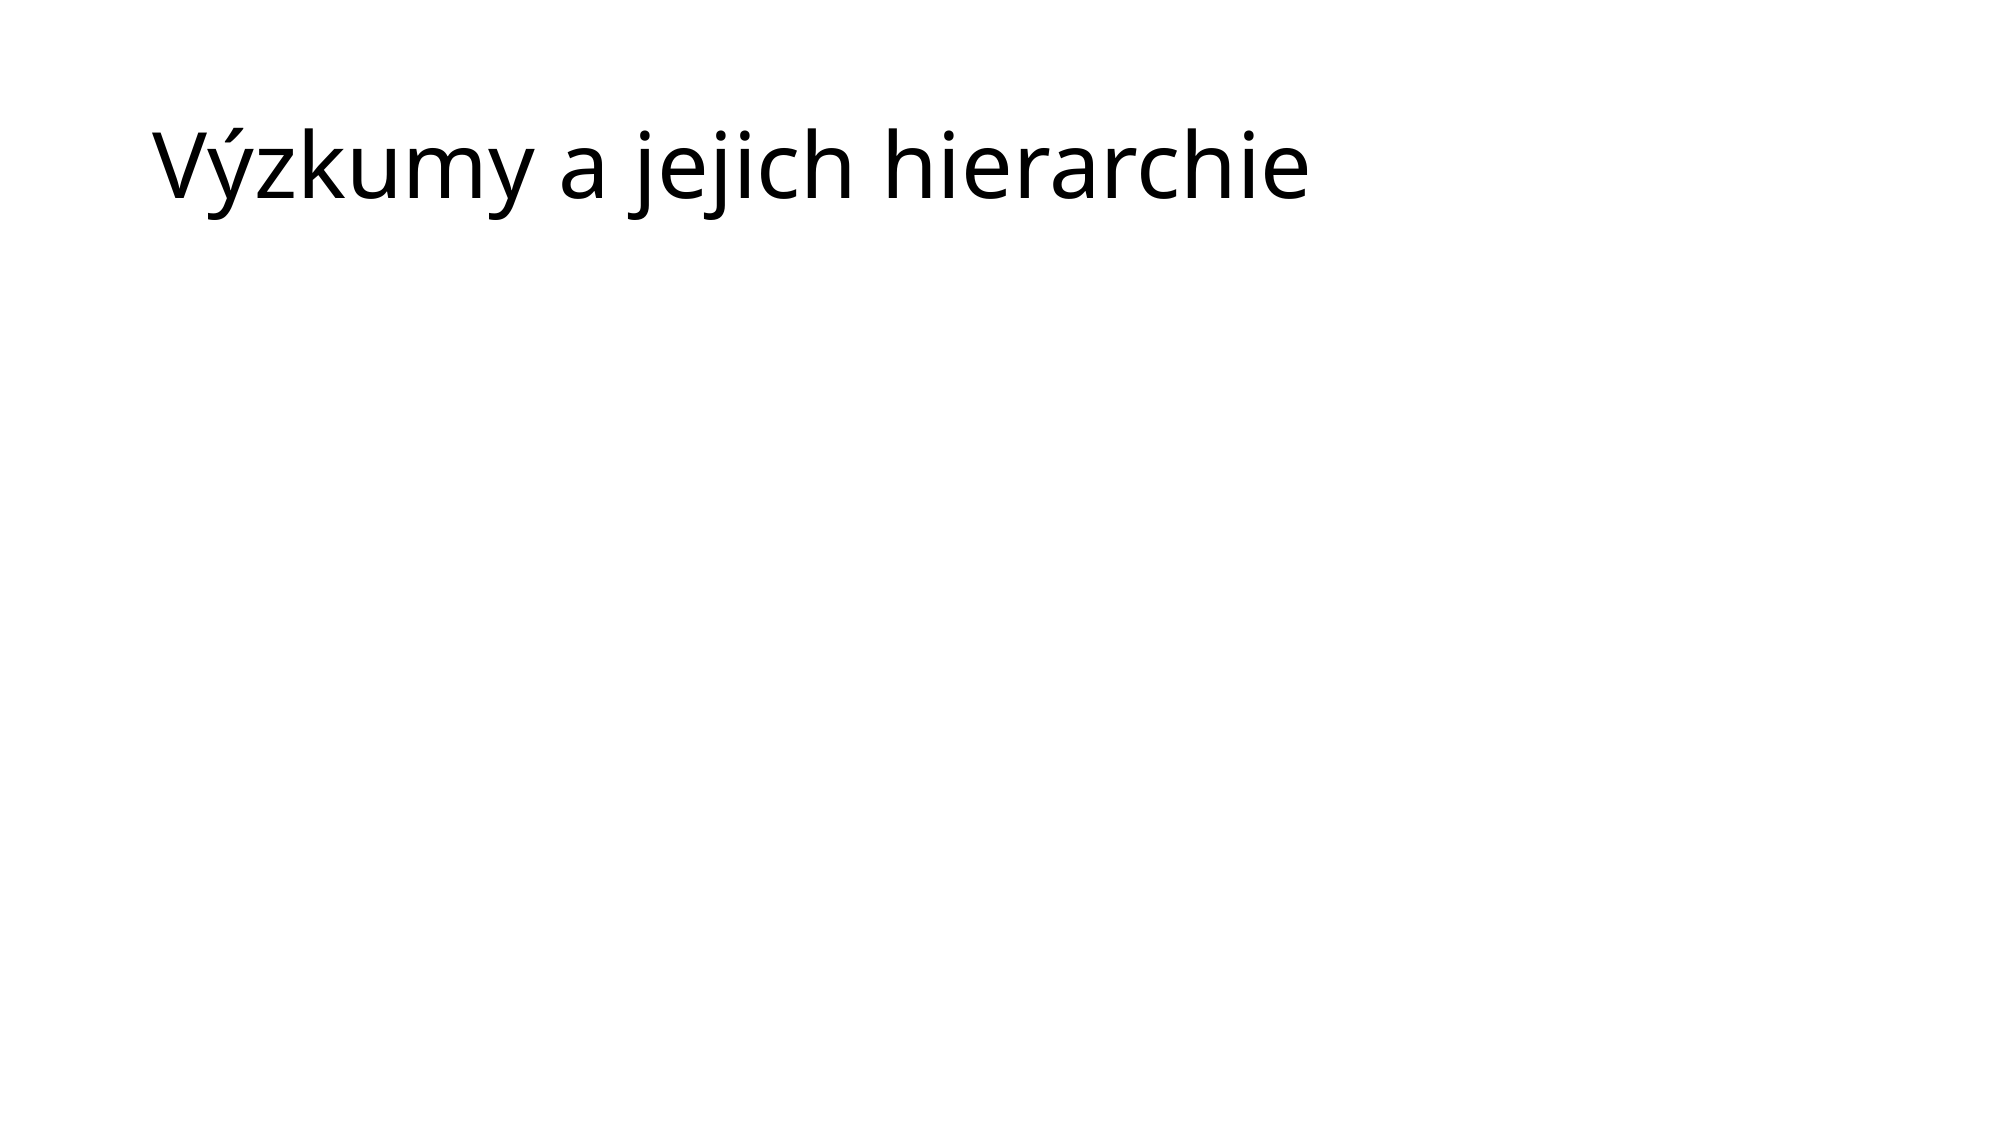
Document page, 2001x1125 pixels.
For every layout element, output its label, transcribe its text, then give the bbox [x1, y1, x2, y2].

title Výzkumy a jejich hierarchie [137, 59, 1863, 278]
